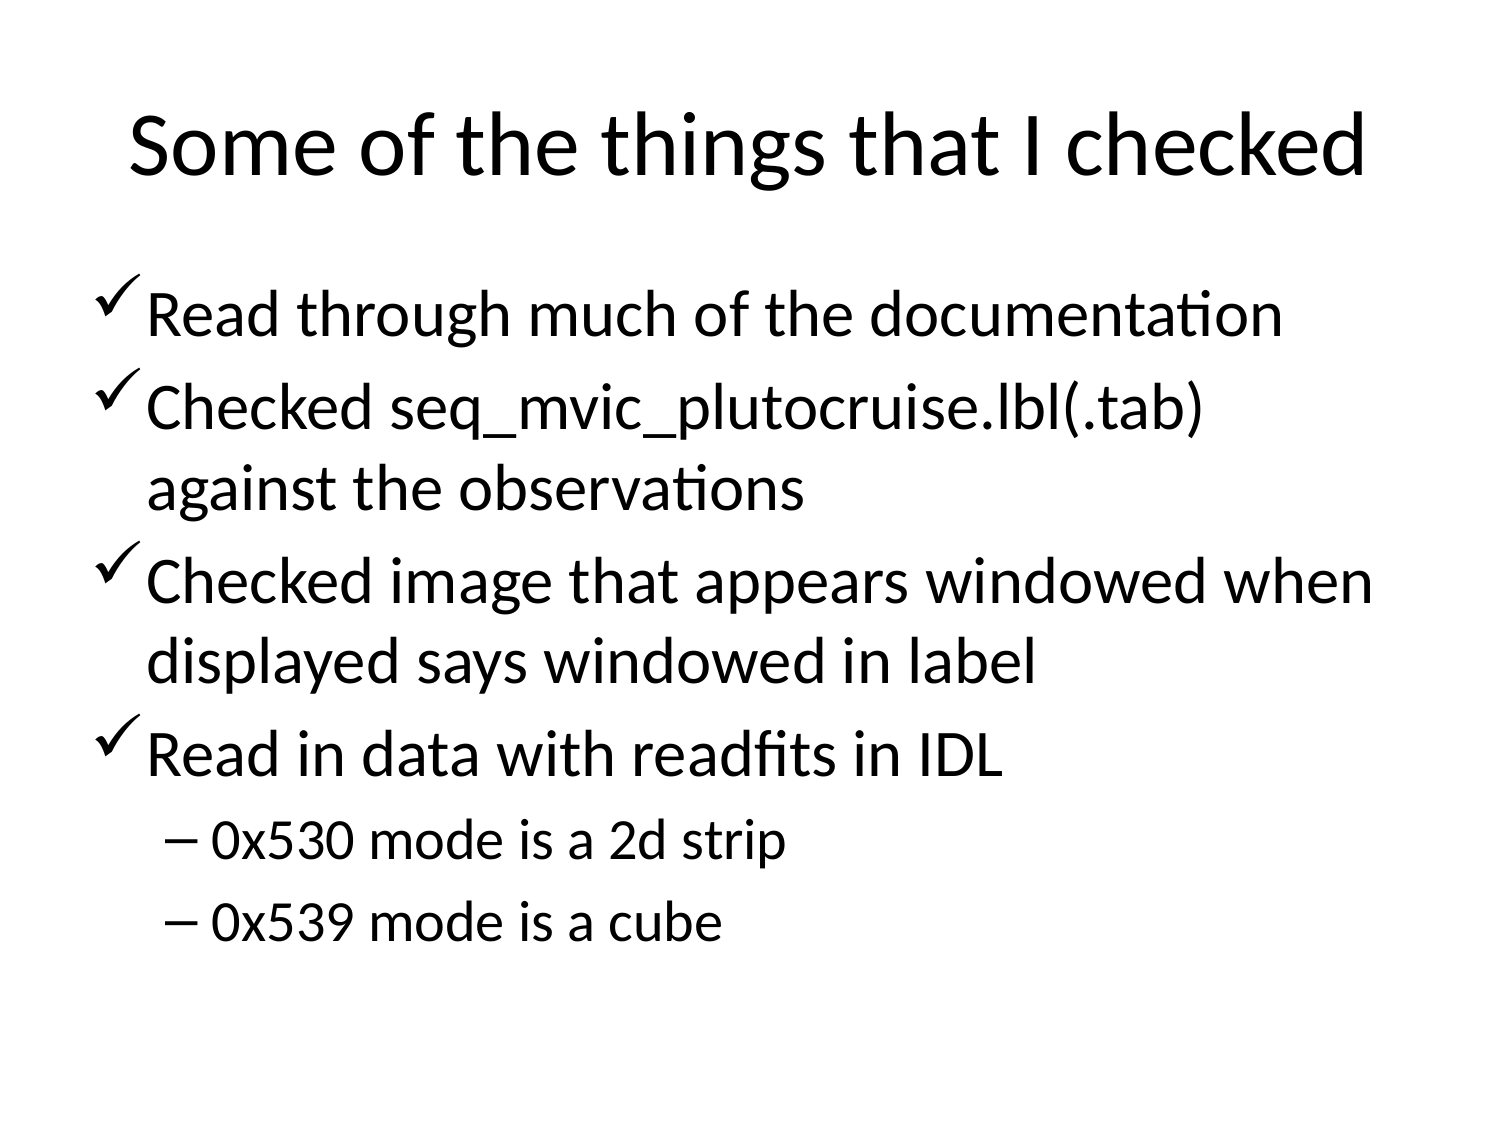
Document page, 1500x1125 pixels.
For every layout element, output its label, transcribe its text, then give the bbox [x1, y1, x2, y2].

list Read through much of the documentation Checked seq_mvic_plutocruise.lbl(.tab) against the observations Checked image that appears windowed when displayed says windowed in label Read in data with readfits in IDL 0x530 mode is a 2d strip 0x539 mode is a cube [75, 262, 1425, 1005]
title Some of the things that I checked [75, 45, 1425, 233]
